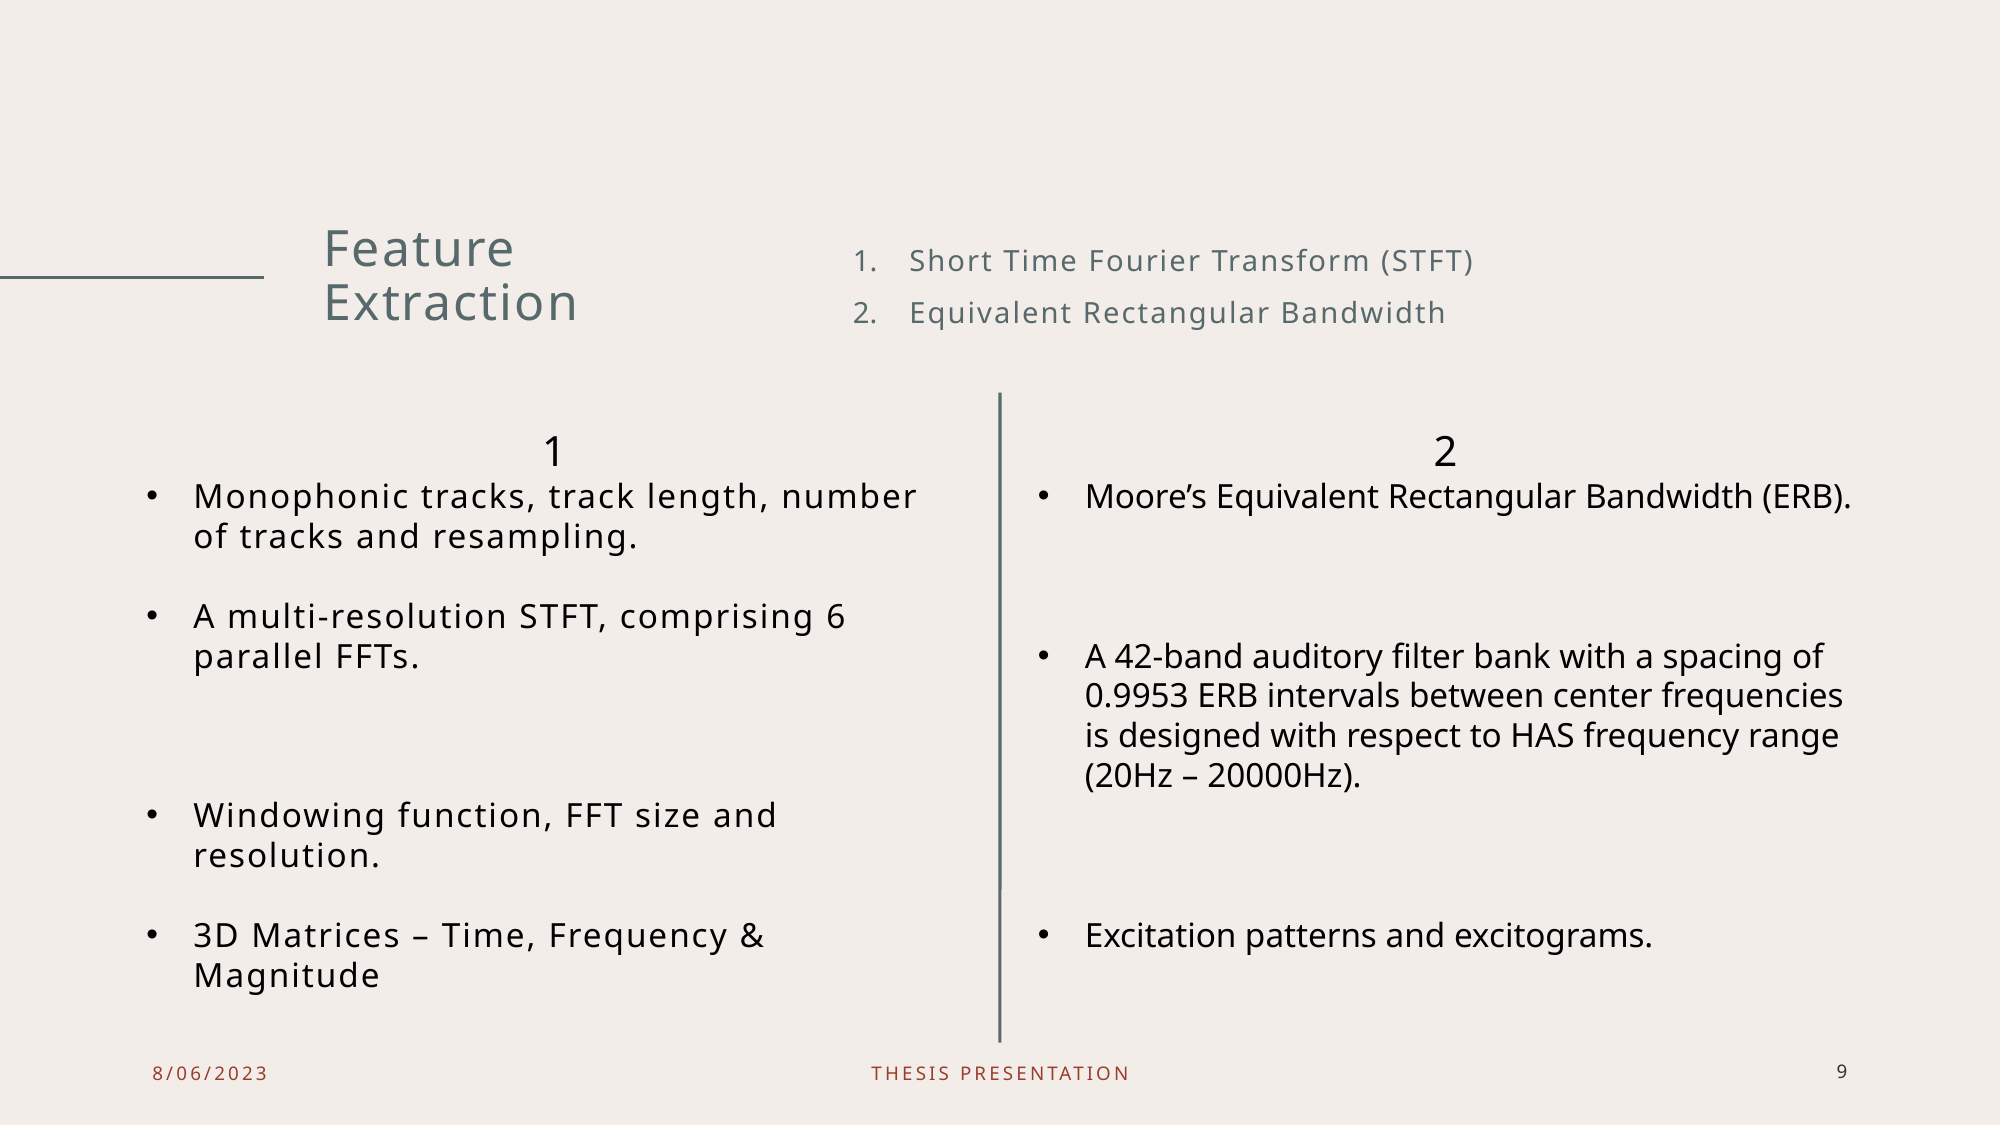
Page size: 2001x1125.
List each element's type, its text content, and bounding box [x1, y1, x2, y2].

slide_number 9 [1412, 1042, 1863, 1103]
title Feature Extraction [308, 223, 750, 332]
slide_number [137, 1042, 588, 1103]
list Short Time Fourier Transform (STFT) Equivalent Rectangular Bandwidth [838, 161, 1707, 393]
footer THESIS Presentation [741, 1042, 1259, 1103]
